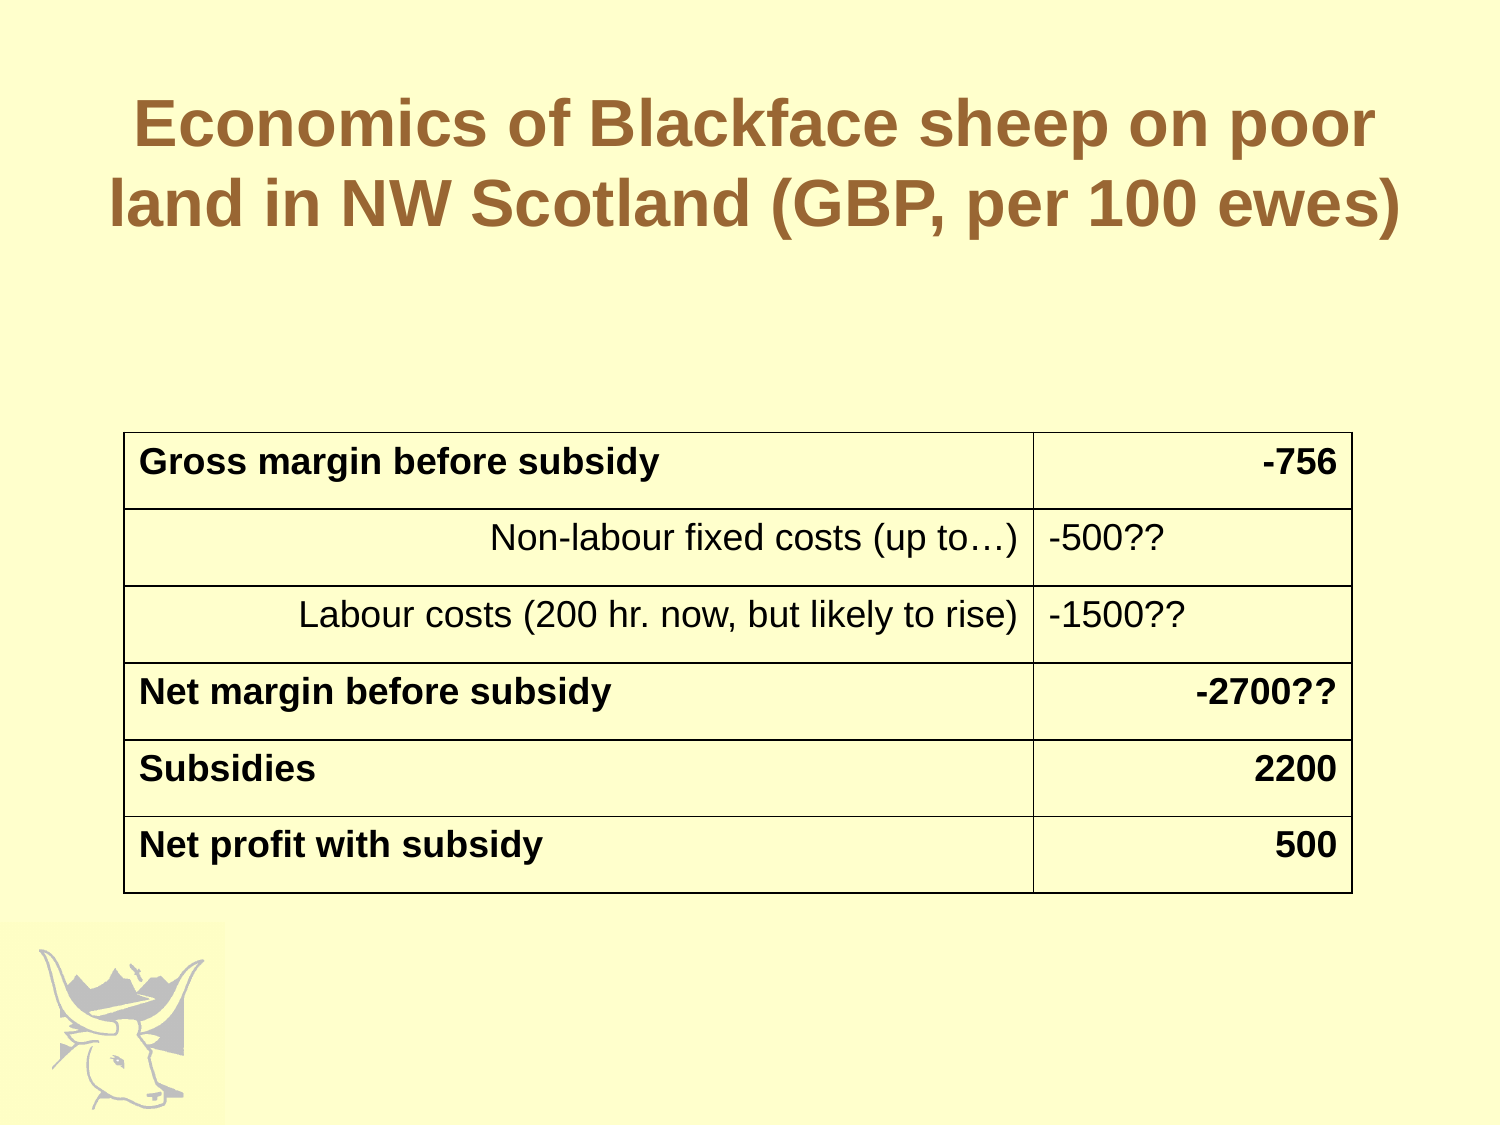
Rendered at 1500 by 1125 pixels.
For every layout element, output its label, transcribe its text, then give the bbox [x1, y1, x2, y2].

table_header Gross margin before subsidy [125, 433, 1033, 508]
table_cell -500?? [1034, 510, 1351, 585]
title Economics of Blackface sheep on poor land in NW Scotland (GBP, per 100 ewes) [64, 66, 1447, 254]
table_cell -2700?? [1034, 664, 1351, 739]
table_cell Net margin before subsidy [125, 664, 1033, 739]
table_cell Non-labour fixed costs (up to…) [125, 510, 1033, 585]
table_cell Labour costs (200 hr. now, but likely to rise) [125, 587, 1033, 662]
table_cell Subsidies [125, 741, 1033, 816]
table_cell Net profit with subsidy [125, 817, 1033, 892]
table_cell 500 [1034, 817, 1351, 892]
table_cell 2200 [1034, 741, 1351, 816]
table_cell -1500?? [1034, 587, 1351, 662]
picture [0, 922, 225, 1125]
table_header -756 [1034, 433, 1351, 508]
